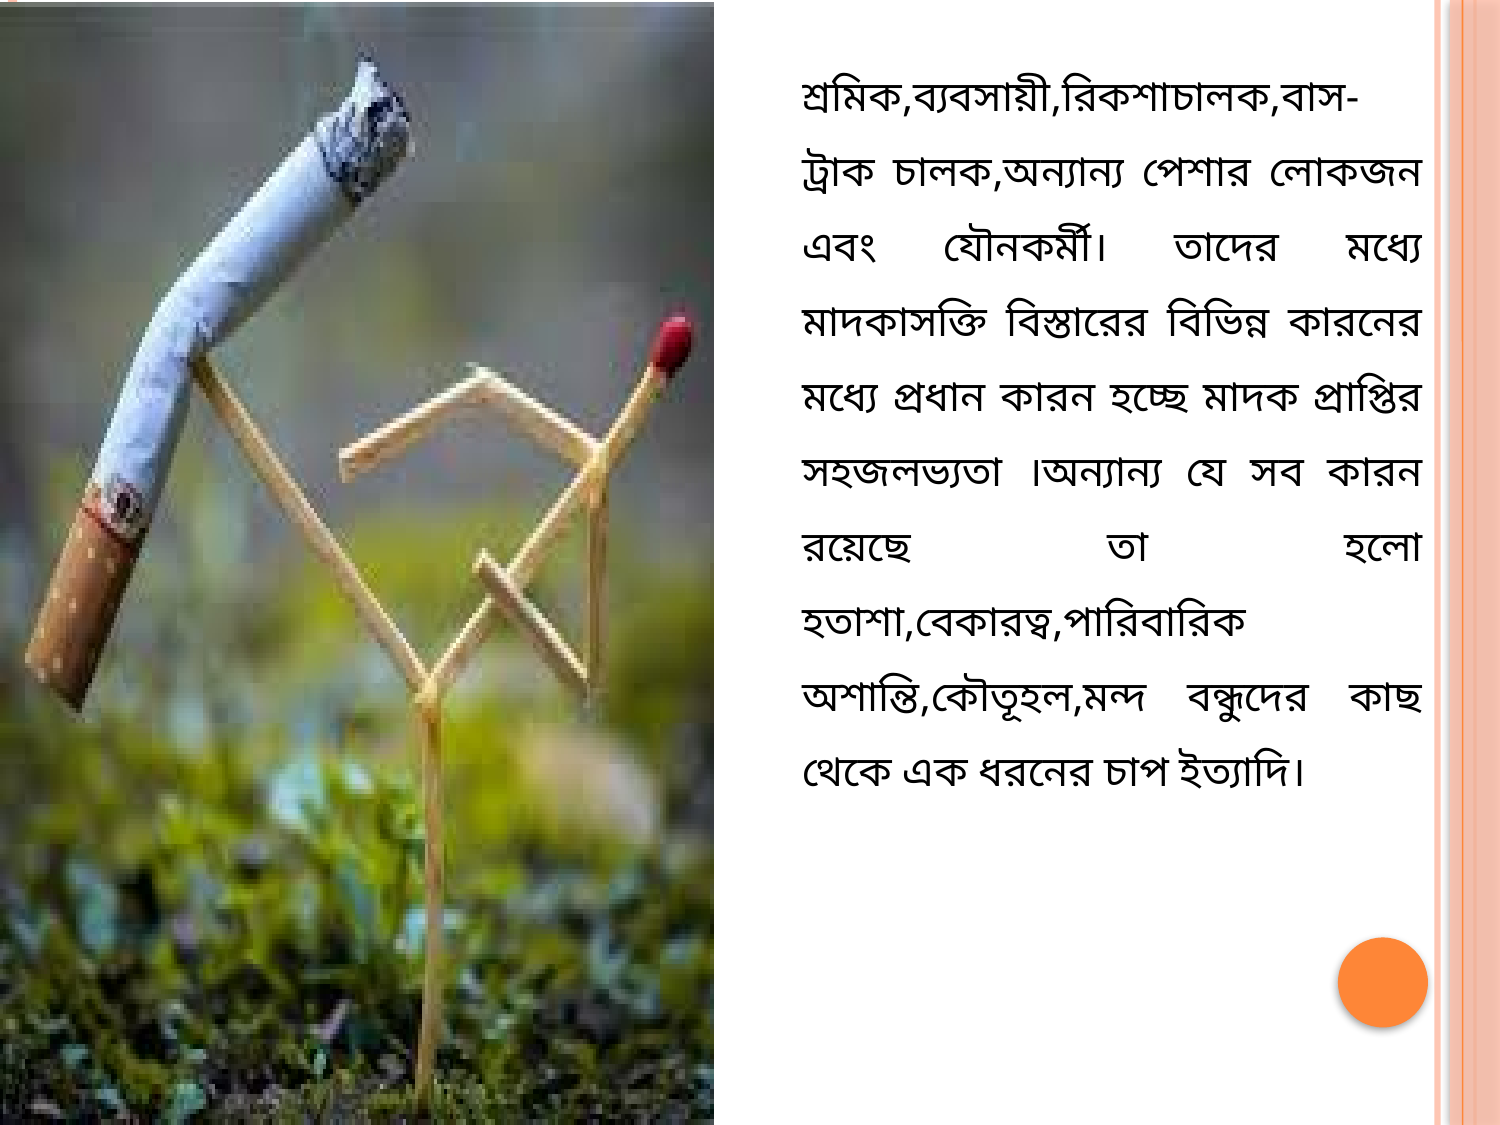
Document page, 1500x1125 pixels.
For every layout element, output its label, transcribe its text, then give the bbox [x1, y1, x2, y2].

text_box শ্রমিক,ব্যবসায়ী,রিকশাচালক,বাস-ট্রাক চালক,অন্যান্য পেশার লোকজন এবং যৌনকর্মী। তাদের মধ্যে মাদকাসক্তি বিস্তারের বিভিন্ন কারনের মধ্যে প্রধান কারন হচ্ছে মাদক প্রাপ্তির সহজলভ্যতা ।অন্যান্য যে সব কারন রয়েছে তা হলো হতাশা,বেকারত্ব,পারিবারিক অশান্তি,কৌতূহল,মন্দ বন্ধুদের কাছ থেকে এক ধরনের চাপ ইত্যাদি। [787, 37, 1438, 803]
picture [0, 1, 714, 1125]
